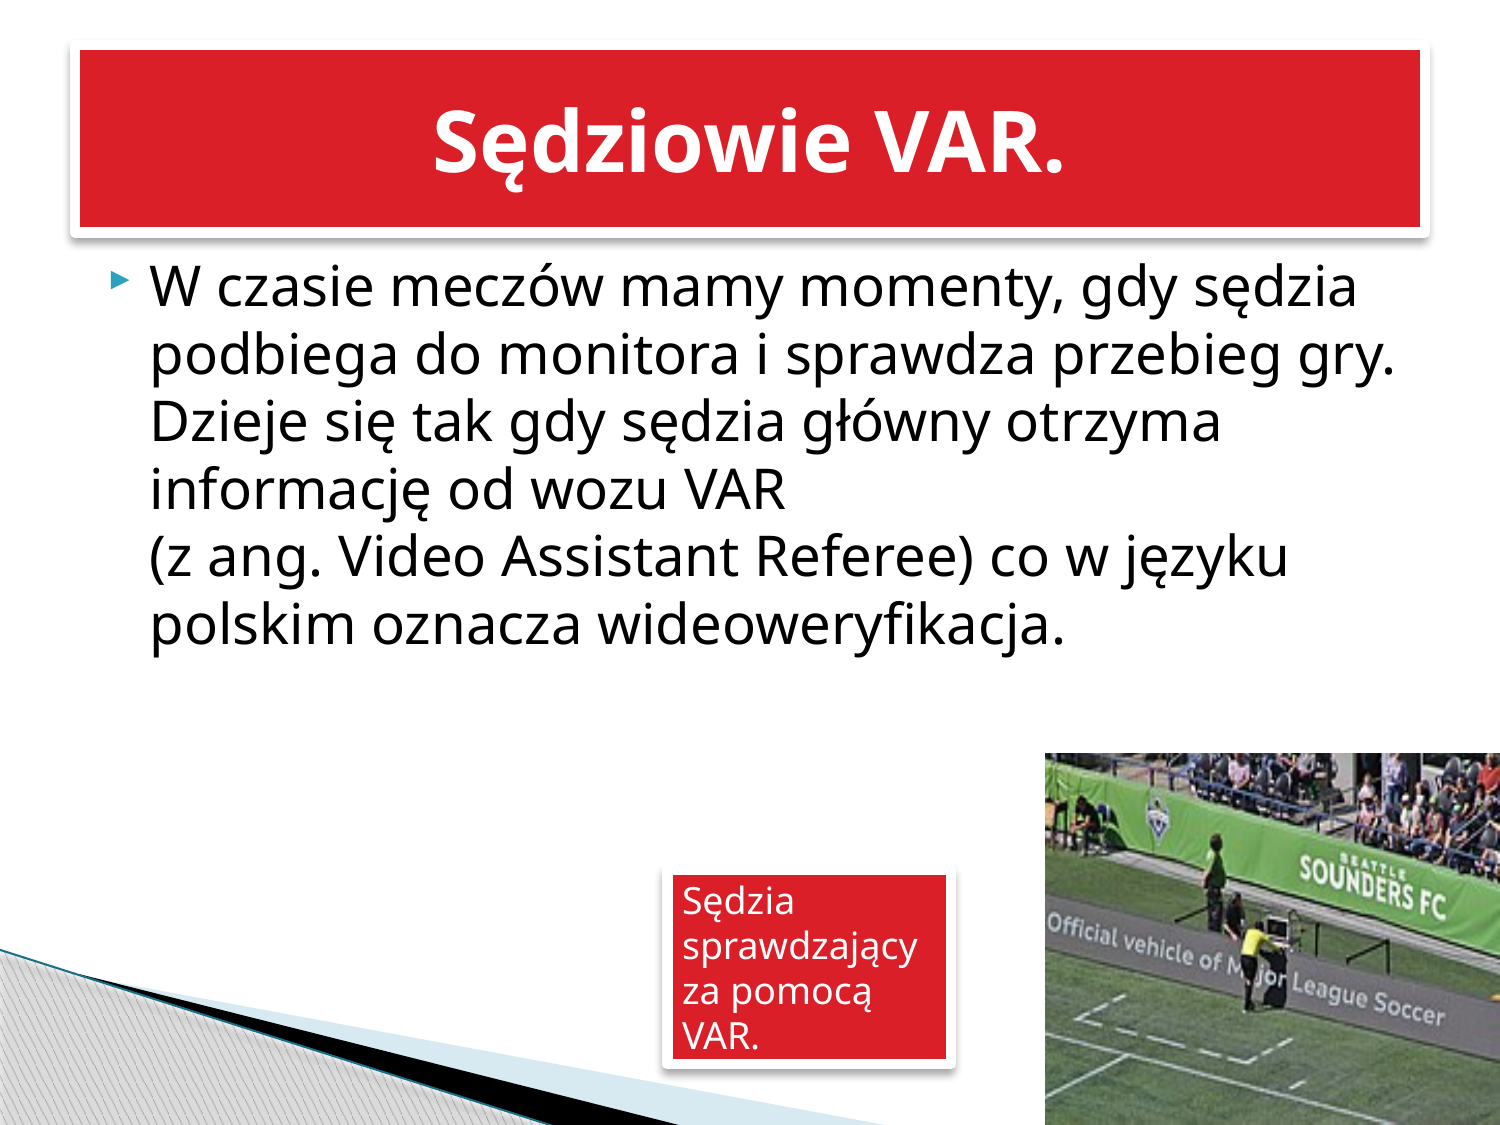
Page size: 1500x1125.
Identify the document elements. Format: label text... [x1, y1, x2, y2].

title Sędziowie VAR. [70, 40, 1430, 238]
picture [1045, 753, 1500, 1125]
text_box Sędzia sprawdzający za pomocą VAR. [662, 864, 956, 1069]
list W czasie meczów mamy momenty, gdy sędzia podbiega do monitora i sprawdza przebieg gry. Dzieje się tak gdy sędzia główny otrzyma informację od wozu VAR (z ang. Video Assistant Referee) co w języku polskim oznacza wideoweryfikacja. [75, 249, 1425, 693]
